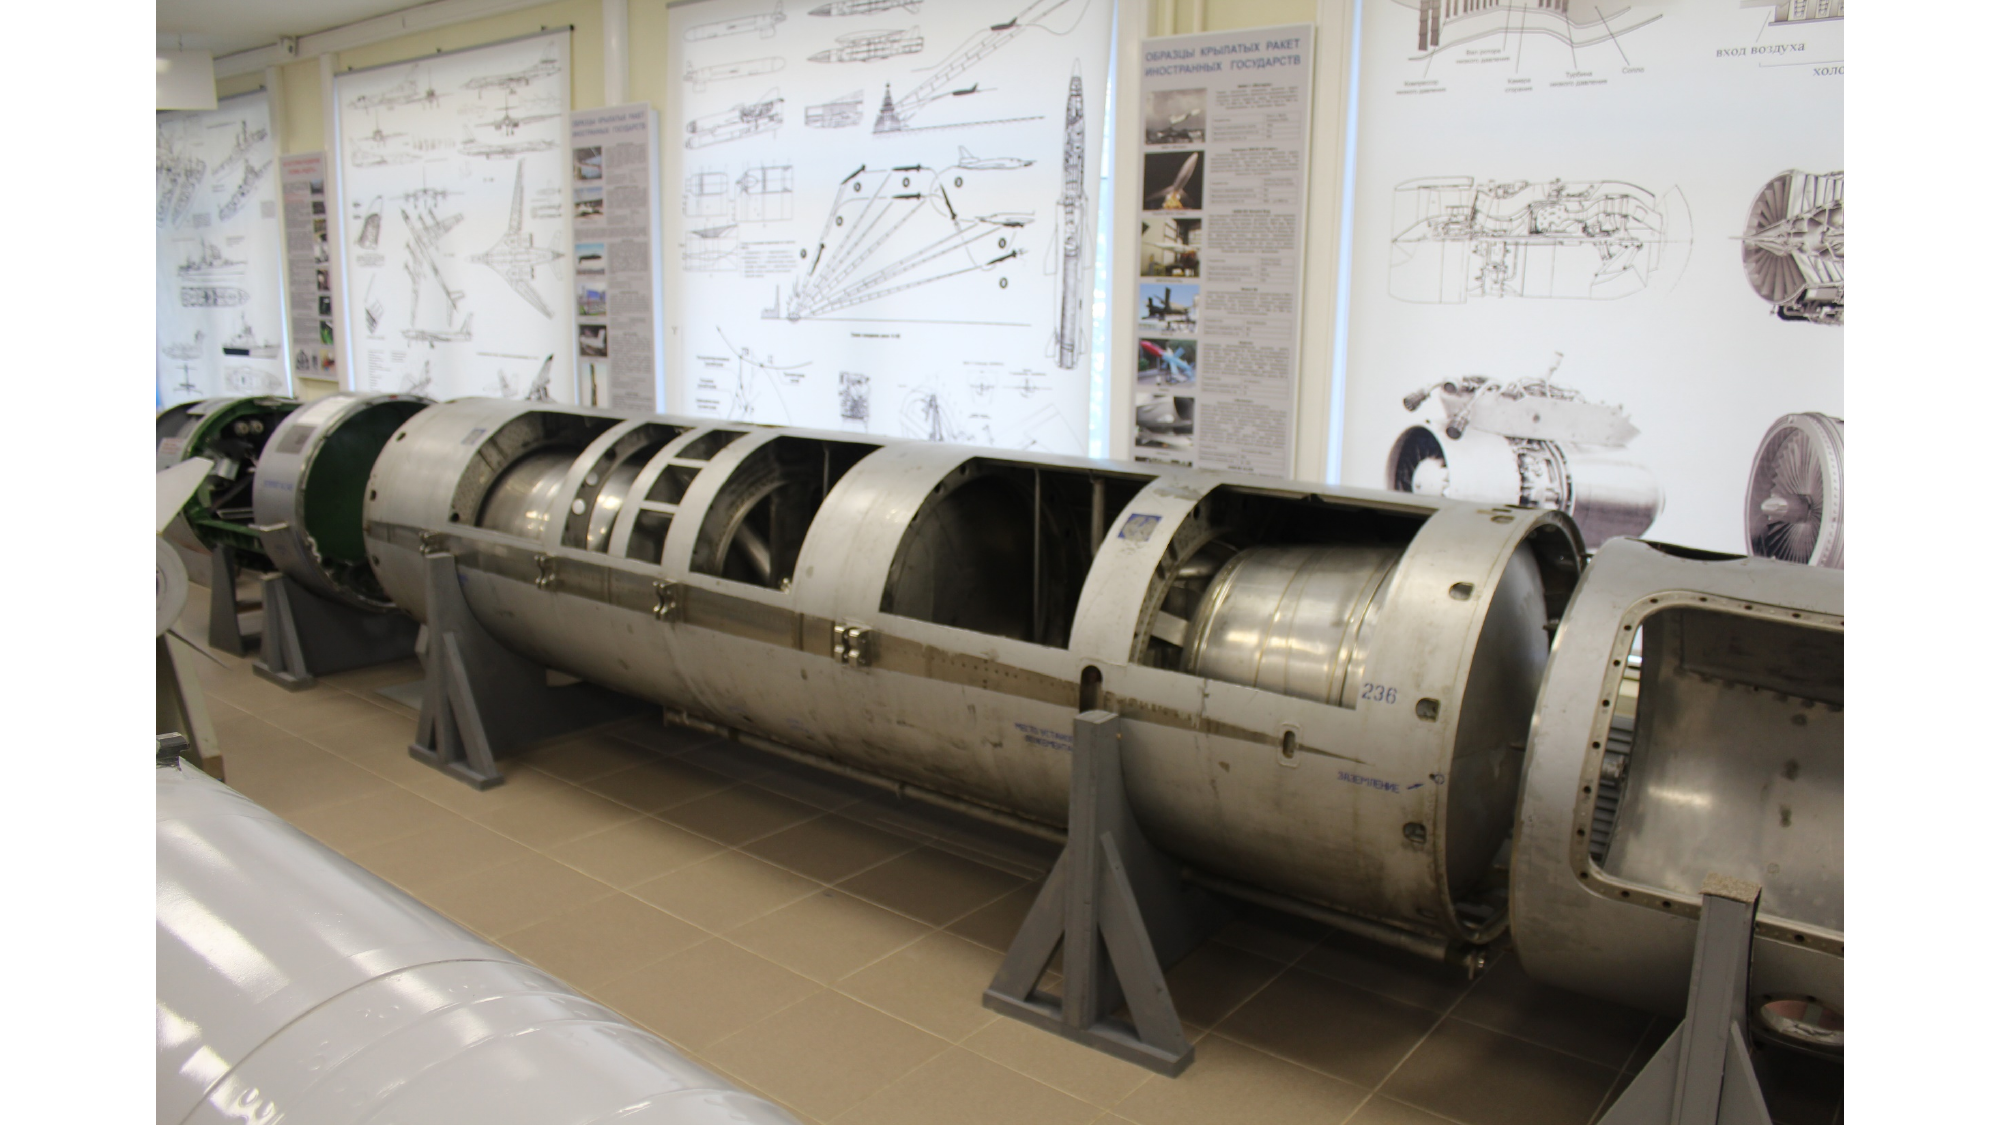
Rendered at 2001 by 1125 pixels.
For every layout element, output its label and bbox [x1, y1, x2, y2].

picture [156, 0, 1844, 1125]
